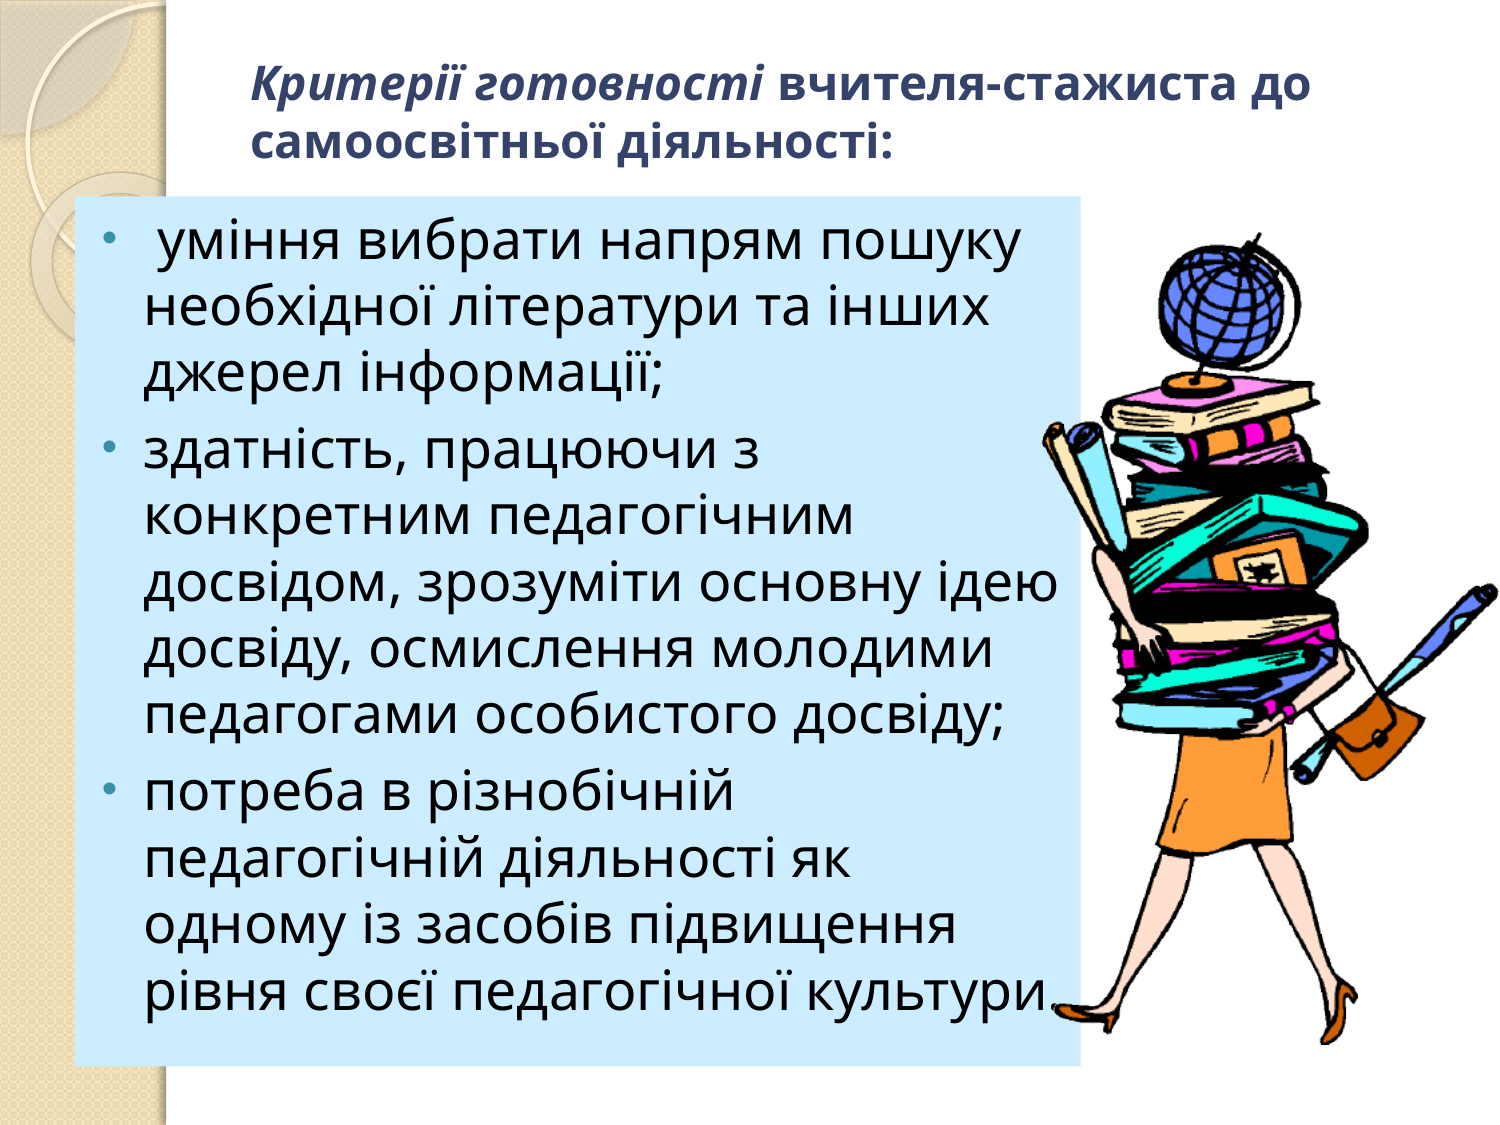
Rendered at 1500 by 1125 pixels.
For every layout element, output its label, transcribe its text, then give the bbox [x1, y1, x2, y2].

title Критерії готовності вчителя-стажиста до самоосвітньої діяльності: [235, 45, 1466, 228]
picture [1038, 231, 1500, 1045]
list уміння вибрати напрям пошуку необхідної літератури та інших джерел інформації; здатність, працюючи з конкретним педагогічним досвідом, зрозуміти основну ідею досвіду, осмислення молодими педагогами особистого досвіду; потреба в різнобічній педагогічній діяльності як одному із засобів підвищення рівня своєї педагогічної культури. [75, 196, 1081, 1067]
